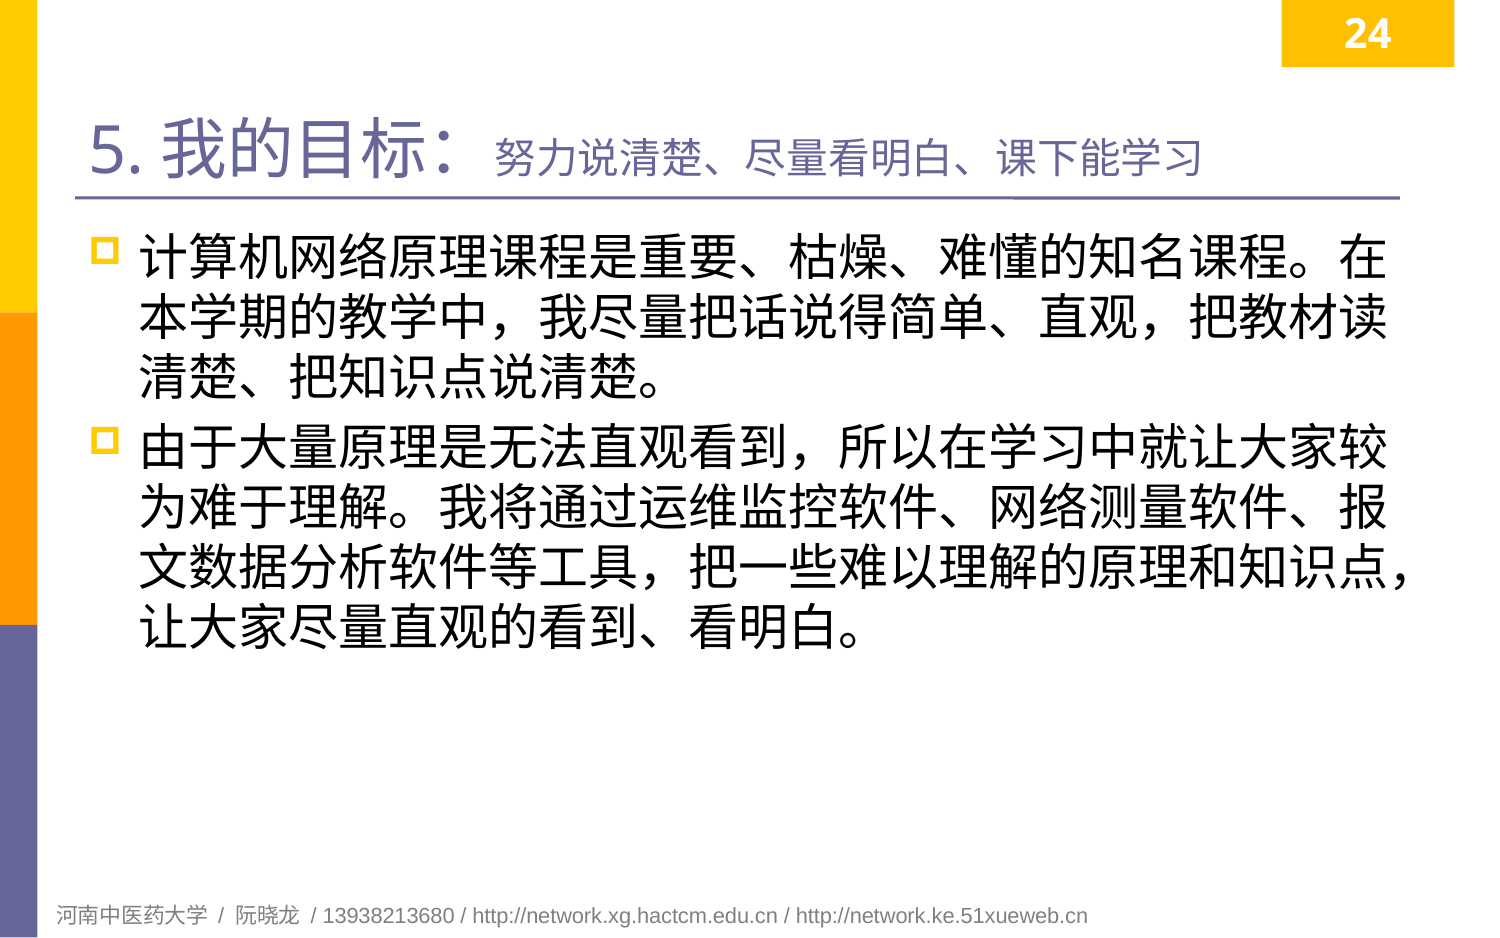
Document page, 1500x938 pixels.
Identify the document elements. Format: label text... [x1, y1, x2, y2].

list 计算机网络原理课程是重要、枯燥、难懂的知名课程。在本学期的教学中，我尽量把话说得简单、直观，把教材读清楚、把知识点说清楚。 由于大量原理是无法直观看到，所以在学习中就让大家较为难于理解。我将通过运维监控软件、网络测量软件、报文数据分析软件等工具，把一些难以理解的原理和知识点，让大家尽量直观的看到、看明白。 [75, 218, 1425, 839]
title 5.我的目标：努力说清楚、尽量看明白、课下能学习 [75, 37, 1425, 194]
slide_number 24 [1281, 0, 1455, 68]
